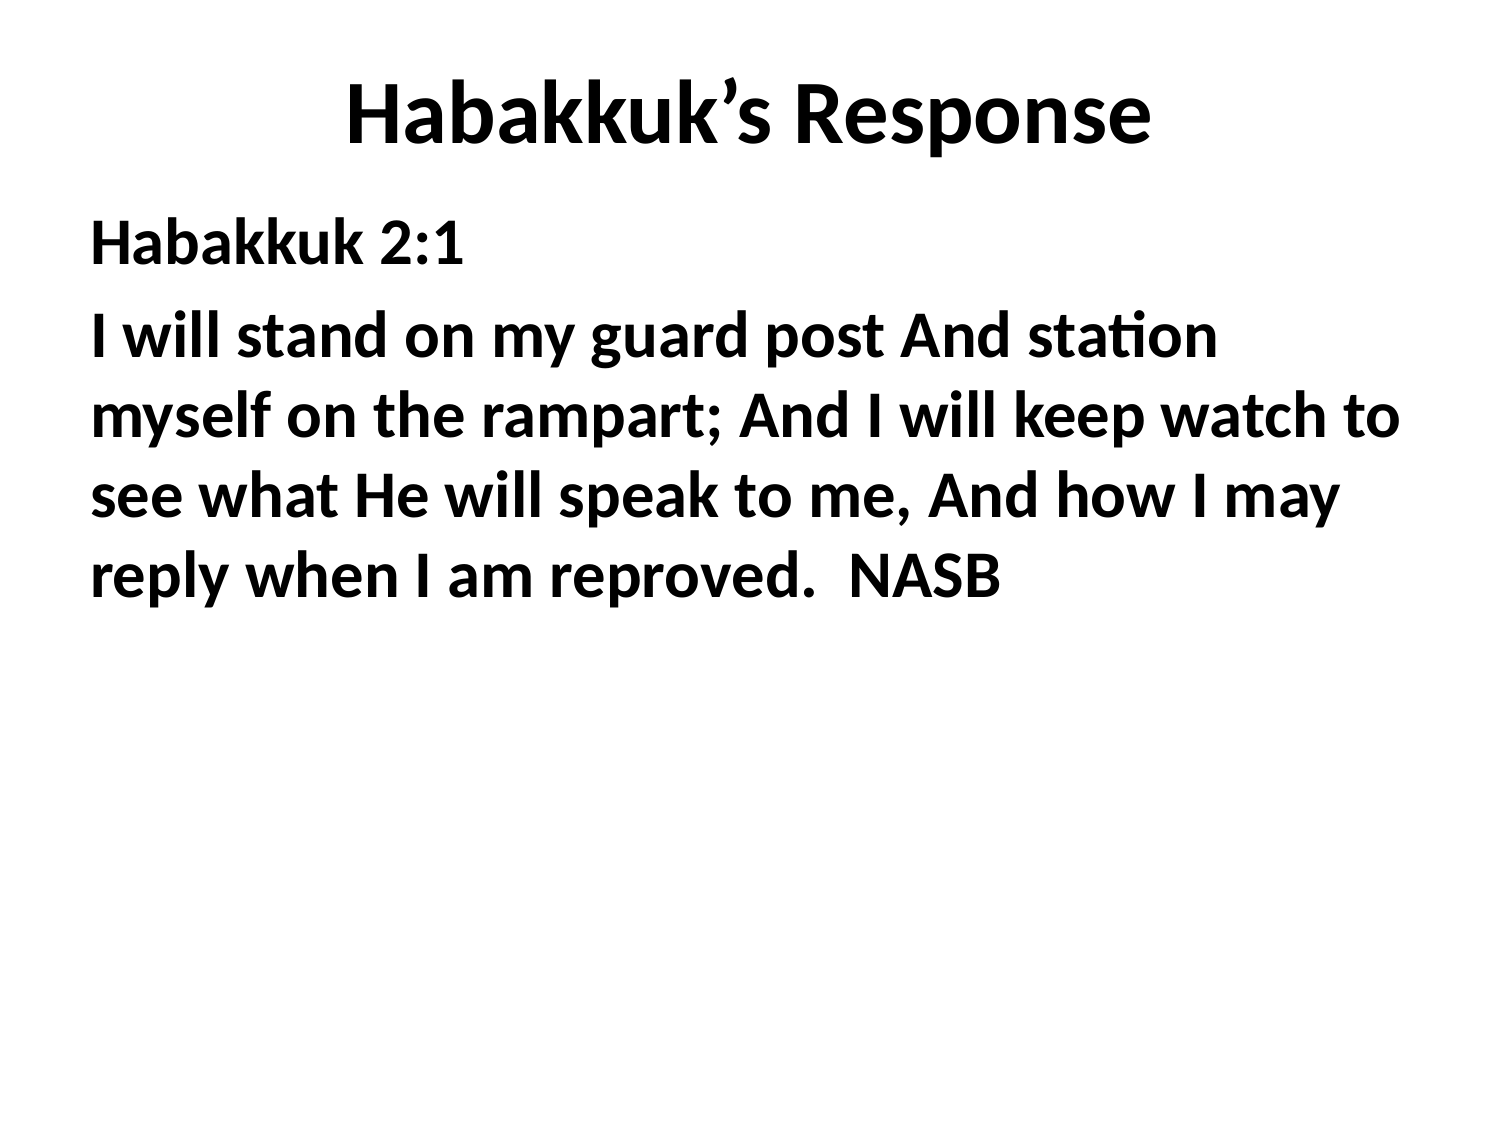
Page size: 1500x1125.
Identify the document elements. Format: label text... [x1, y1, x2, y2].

title Habakkuk’s Response [75, 45, 1425, 170]
list Habakkuk 2:1 I will stand on my guard post And station myself on the rampart; And I will keep watch to see what He will speak to me, And how I may reply when I am reproved. NASB [75, 190, 1425, 1005]
